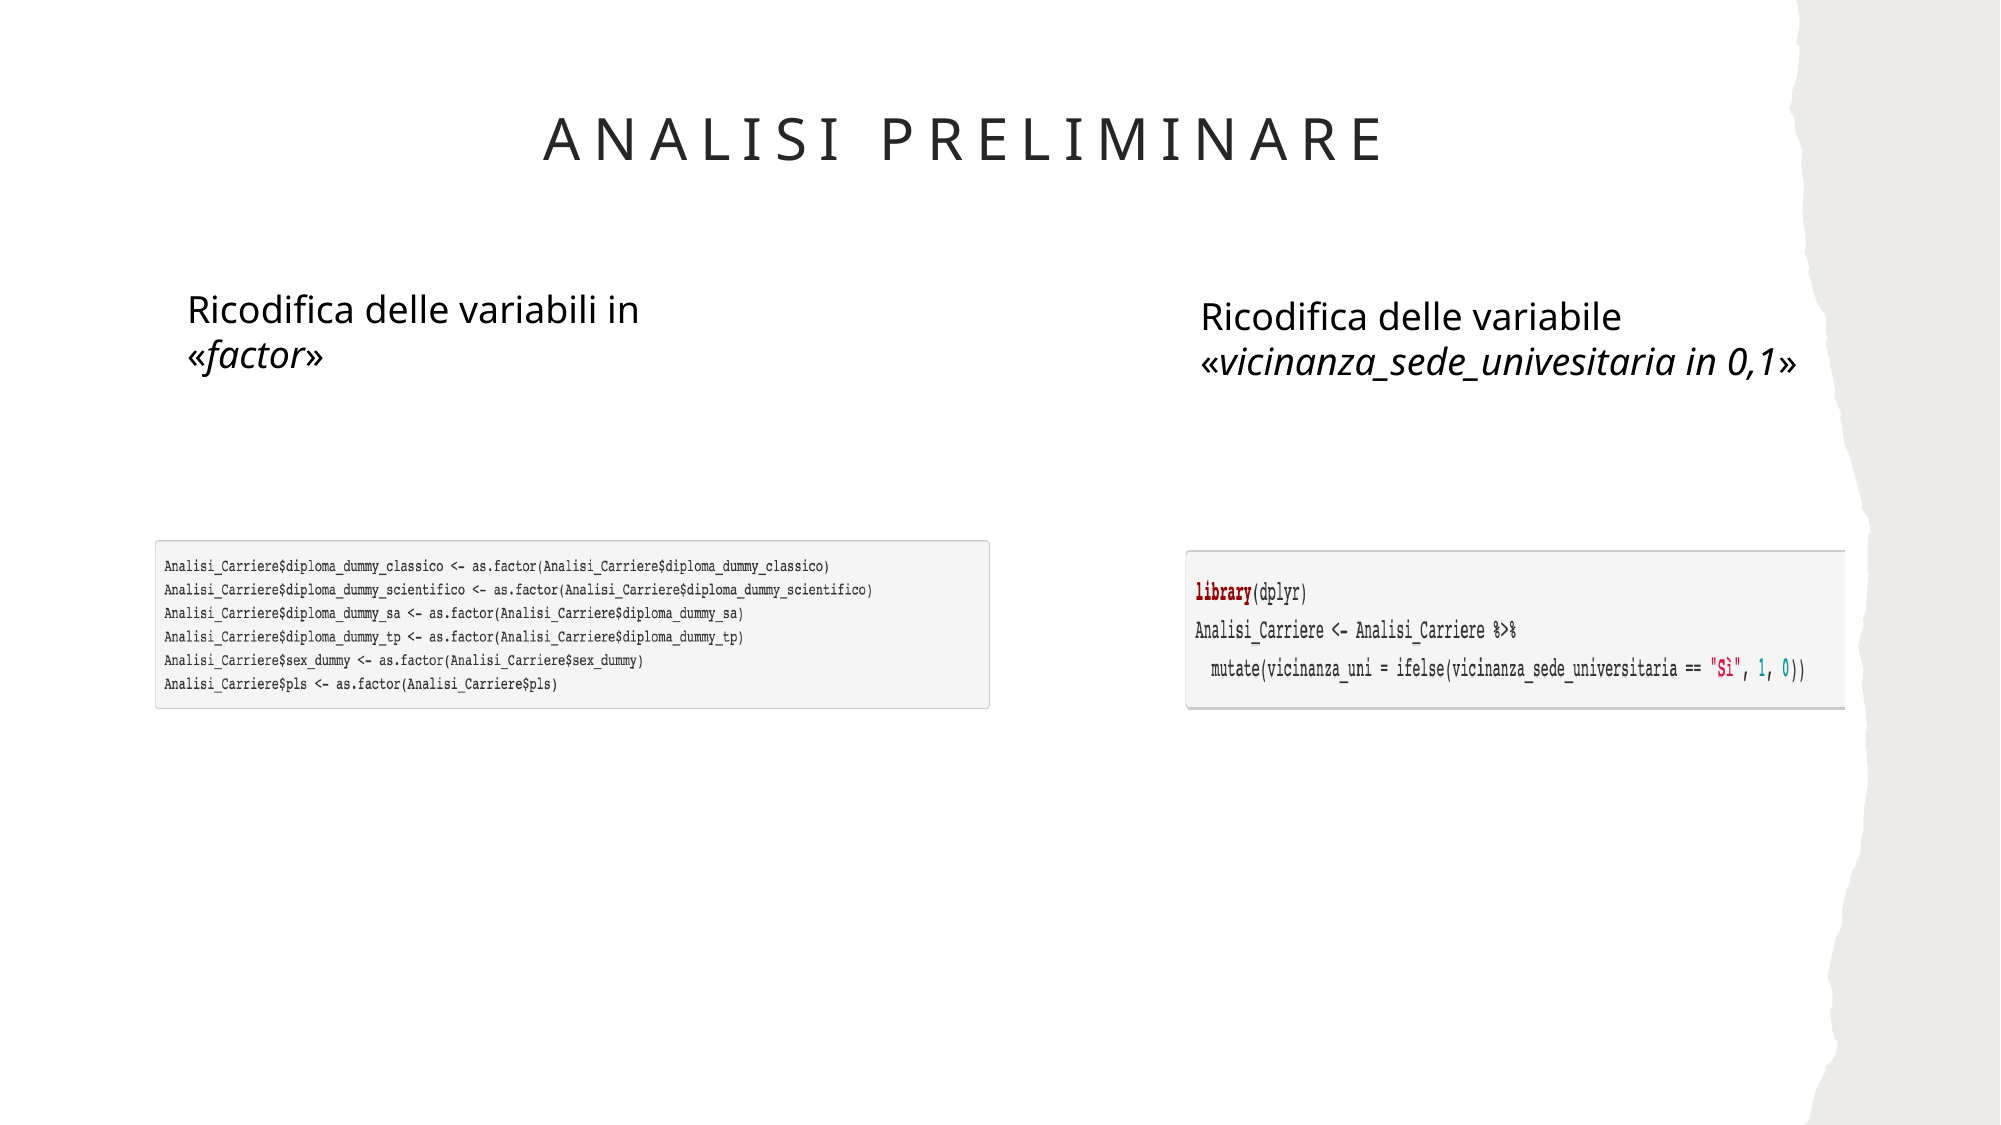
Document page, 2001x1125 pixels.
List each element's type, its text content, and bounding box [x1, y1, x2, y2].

text_box Ricodifica delle variabili in «factor» [172, 278, 737, 383]
text_box Ricodifica delle variabile «vicinanza_sede_univesitaria in 0,1» [1185, 285, 1845, 391]
picture [154, 540, 993, 710]
picture [1185, 0, 2000, 1125]
title Analisi preliminare [172, 34, 1782, 234]
